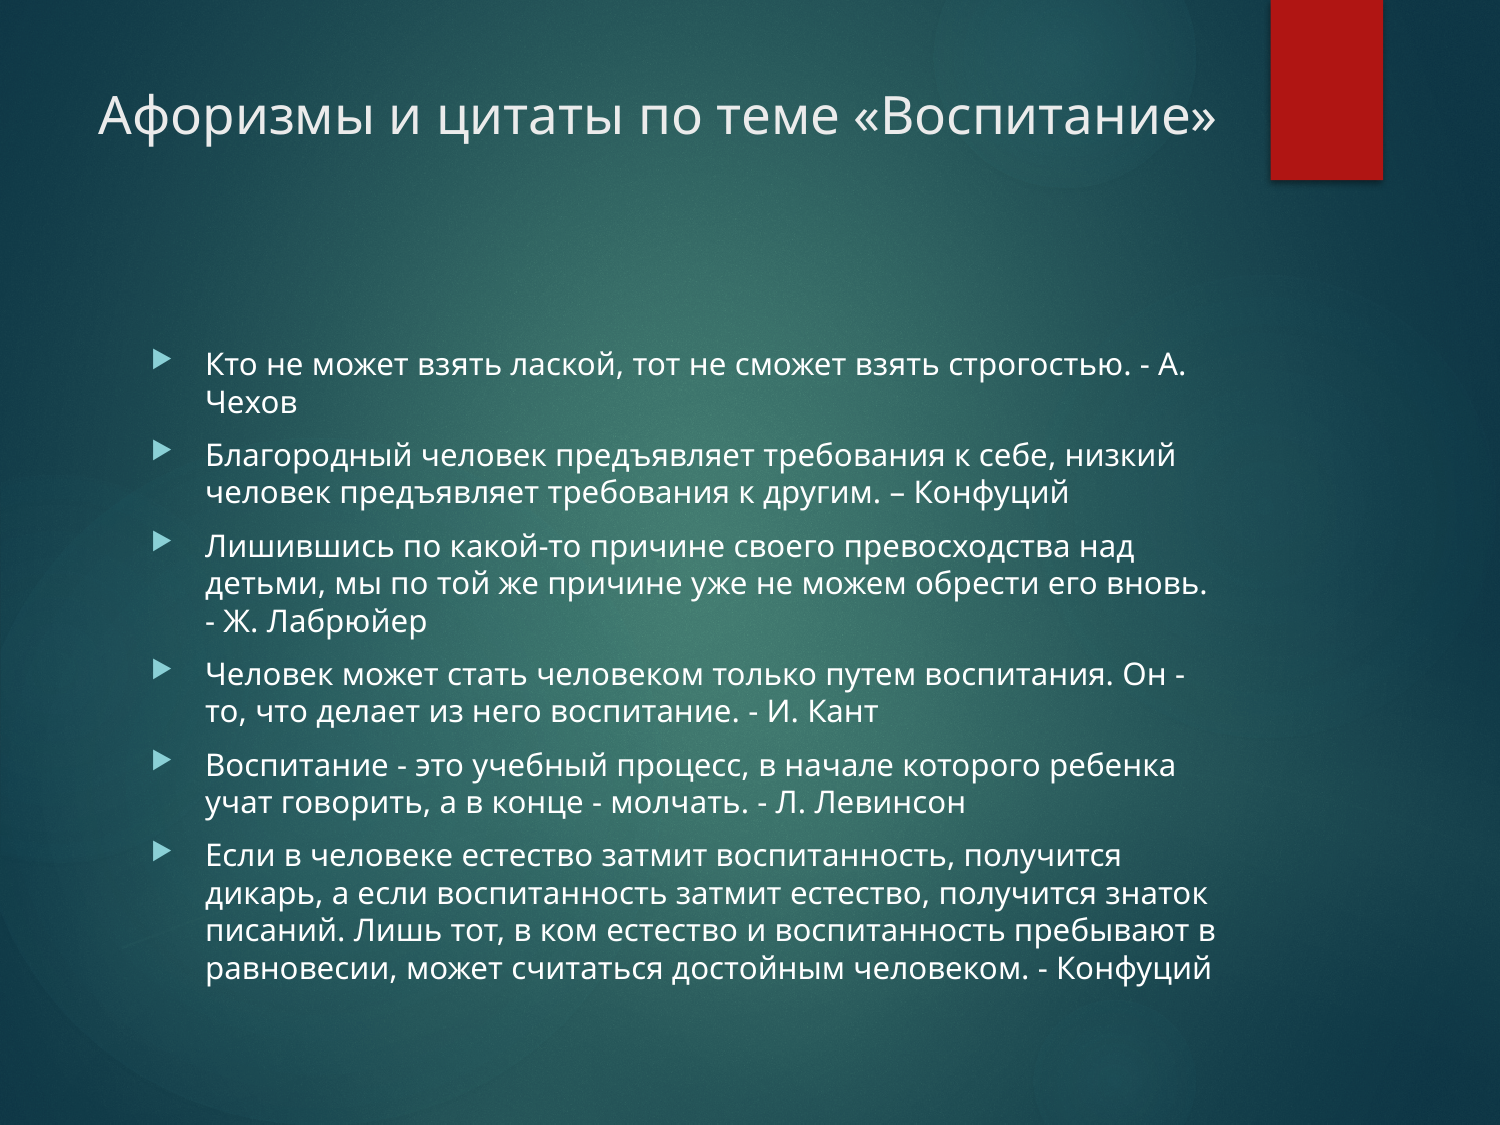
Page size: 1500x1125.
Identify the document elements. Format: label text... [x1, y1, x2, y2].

list Кто не может взять лаской, тот не сможет взять строгостью. - А. Чехов Благородный человек предъявляет требования к себе, низкий человек предъявляет требования к другим. – Конфуций Лишившись по какой-то причине своего превосходства над детьми, мы по той же причине уже не можем обрести его вновь. - Ж. Лабрюйер Человек может стать человеком только путем воспитания. Он - то, что делает из него воспитание. - И. Кант Воспитание - это учебный процесс, в начале которого ребенка учат говорить, а в конце - молчать. - Л. Левинсон Если в человеке естество затмит воспитанность, получится дикарь, а если воспитанность затмит естество, получится знаток писаний. Лишь тот, в ком естество и воспитанность пребывают в равновесии, может считаться достойным человеком. - Конфуций [135, 336, 1237, 1025]
title Афоризмы и цитаты по теме «Воспитание» [79, 74, 1237, 304]
